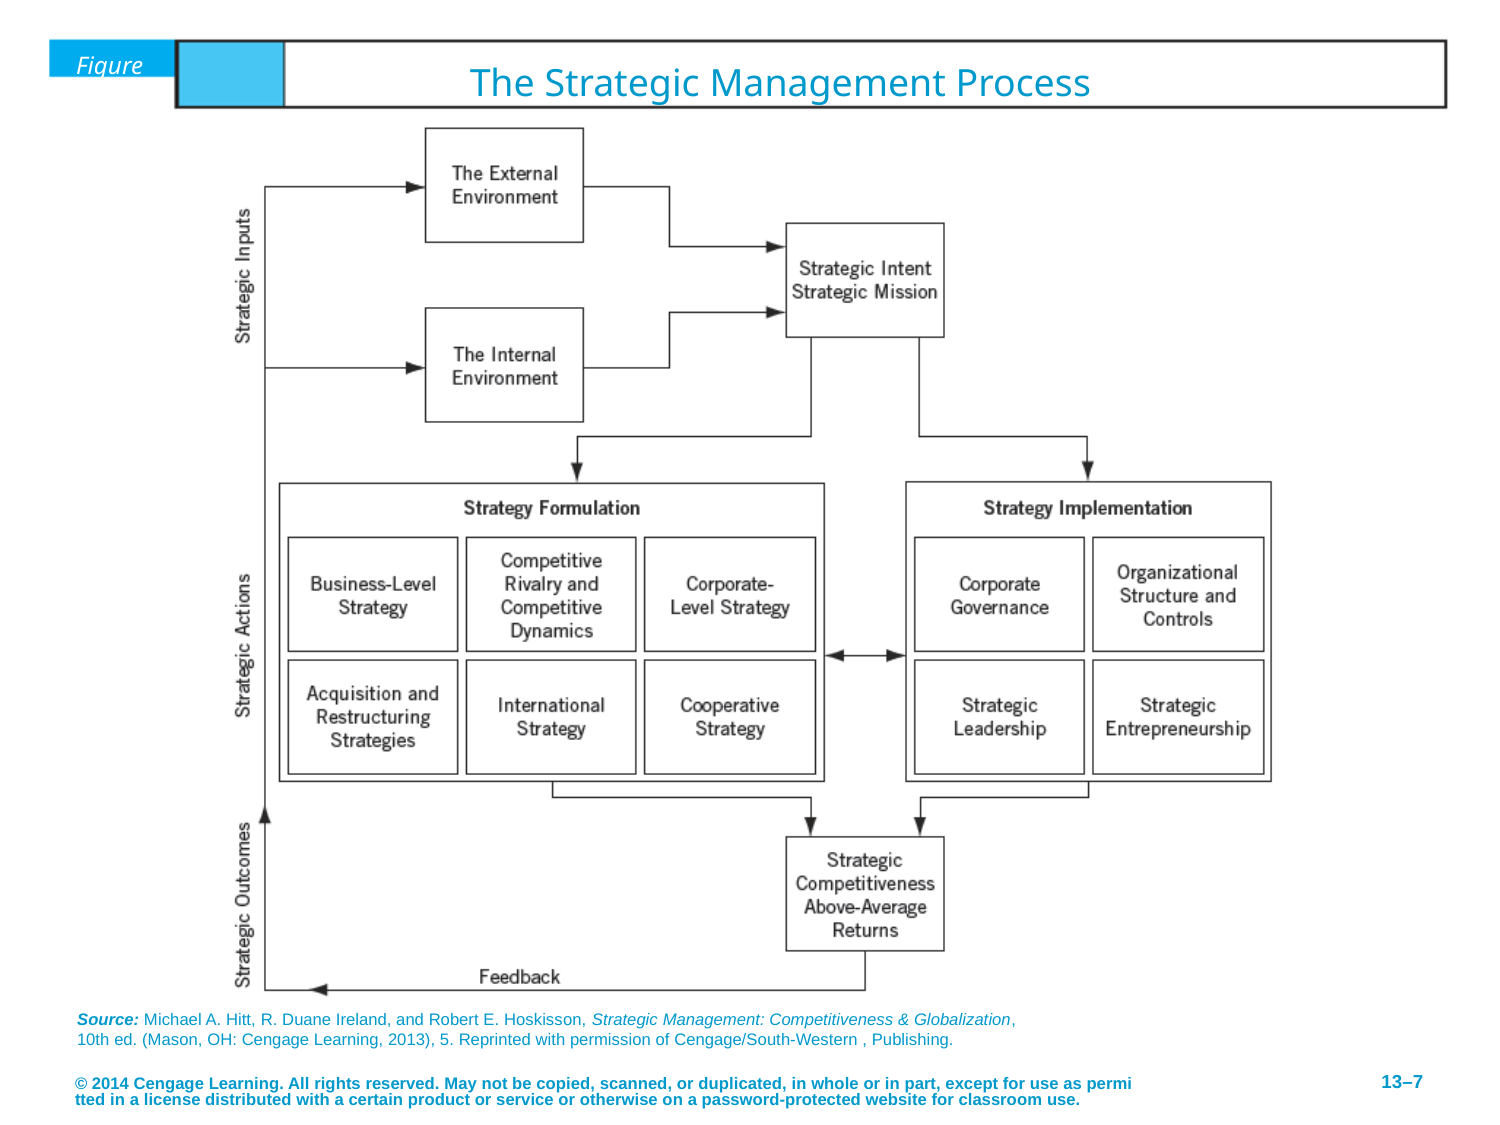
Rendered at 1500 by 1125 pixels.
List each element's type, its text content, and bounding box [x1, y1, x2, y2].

title Figure 13.1 The Strategic Management Process [48, 37, 1449, 113]
slide_number 13–7 [1210, 1062, 1424, 1100]
picture [224, 119, 1276, 1001]
text_box Source: Michael A. Hitt, R. Duane Ireland, and Robert E. Hoskisson, Strategic Management: Competitiveness & Globalization, 10th ed. (Mason, OH: Cengage Learning, 2013), 5. Reprinted with permission of Cengage/South-Western , Publishing. [62, 1001, 1050, 1057]
footer © 2014 Cengage Learning. All rights reserved. May not be copied, scanned, or duplicated, in whole or in part, except for use as permitted in a license distributed with a certain product or service or otherwise on a password-protected website for classroom use. [75, 1062, 1138, 1100]
